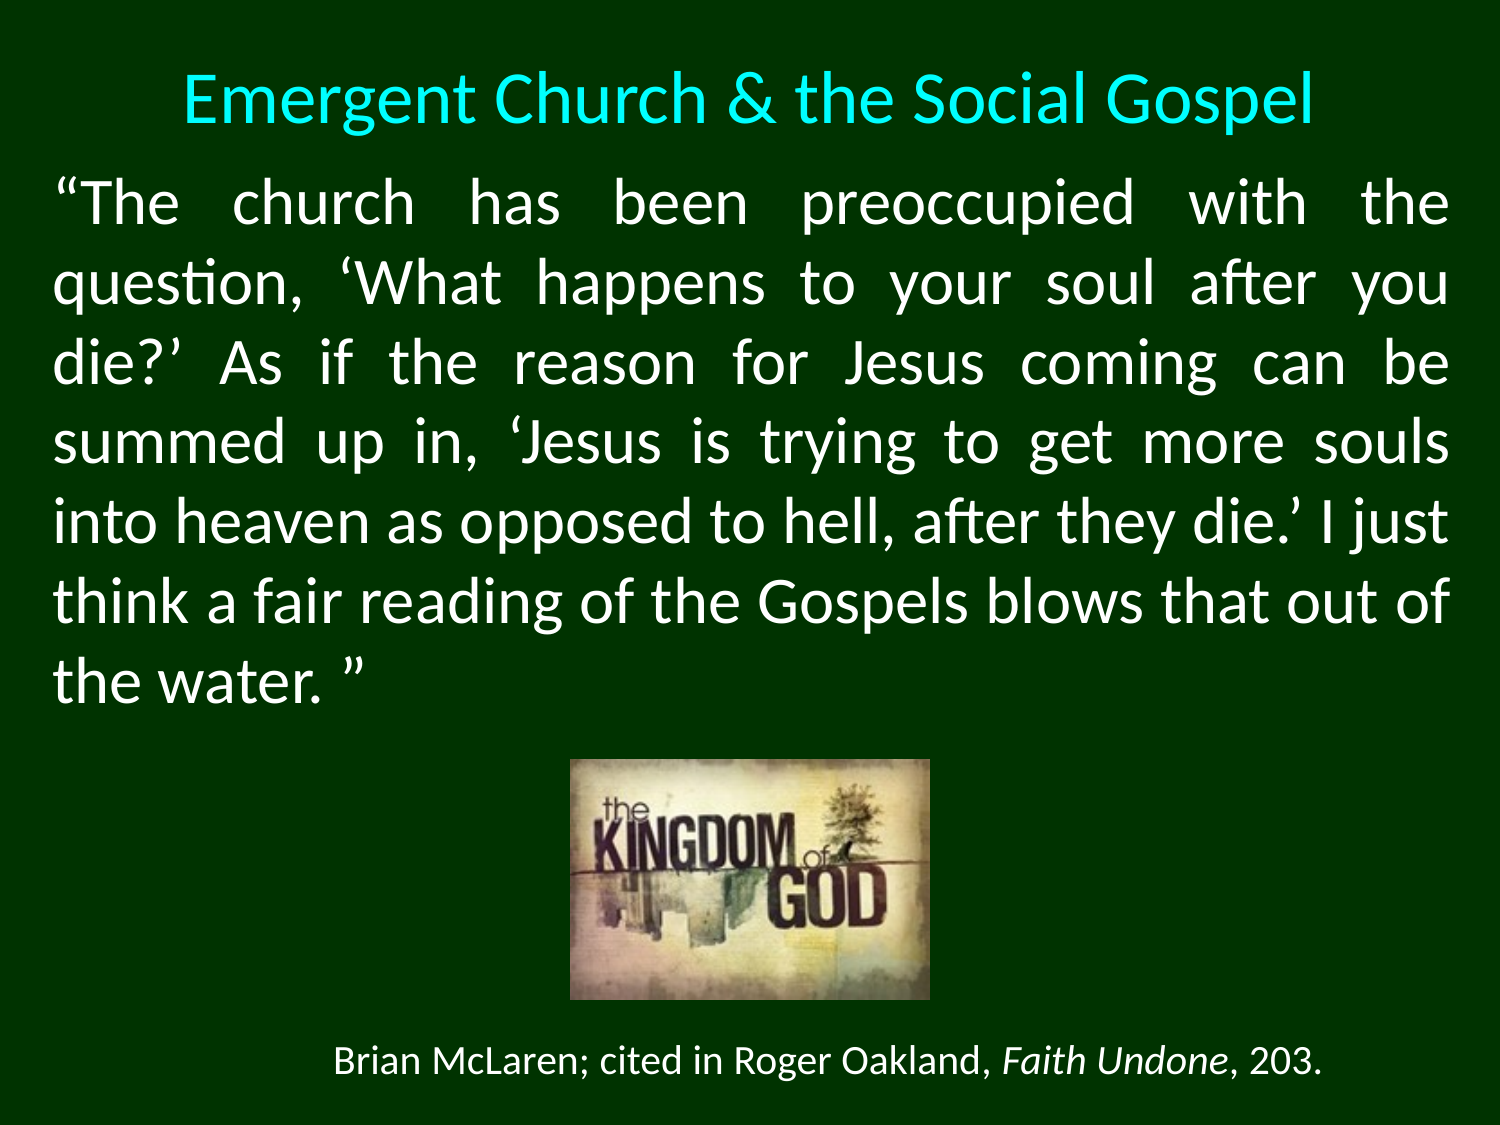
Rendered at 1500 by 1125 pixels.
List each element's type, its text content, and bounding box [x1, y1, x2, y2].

text_box Brian McLaren; cited in Roger Oakland, Faith Undone, 203. [281, 1025, 1375, 1090]
picture [570, 759, 930, 1001]
list “The church has been preoccupied with the question, ‘What happens to your soul after you die?’ As if the reason for Jesus coming can be summed up in, ‘Jesus is trying to get more souls into heaven as opposed to hell, after they die.’ I just think a fair reading of the Gospels blows that out of the water. ” [37, 149, 1468, 788]
title Emergent Church & the Social Gospel [143, 37, 1357, 149]
